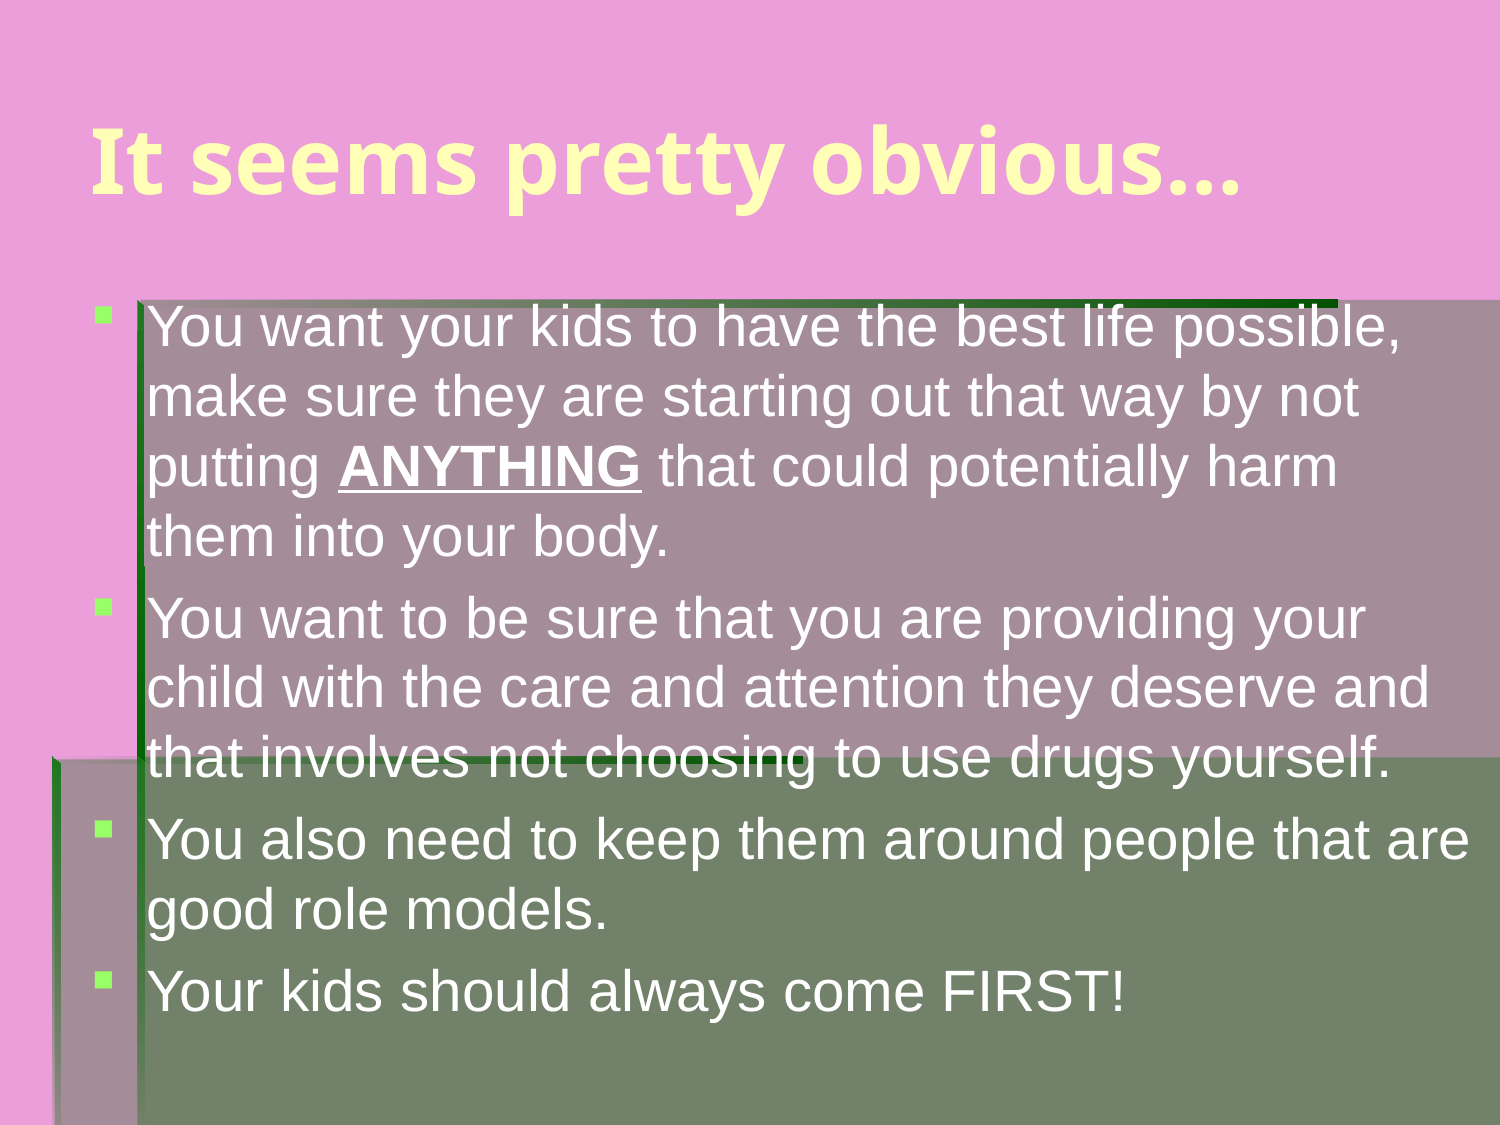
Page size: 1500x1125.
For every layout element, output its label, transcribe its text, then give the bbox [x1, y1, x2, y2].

list You want your kids to have the best life possible, make sure they are starting out that way by not putting ANYTHING that could potentially harm them into your body. You want to be sure that you are providing your child with the care and attention they deserve and that involves not choosing to use drugs yourself. You also need to keep them around people that are good role models. Your kids should always come FIRST! [74, 280, 1500, 1125]
title It seems pretty obvious… [74, 39, 1451, 276]
